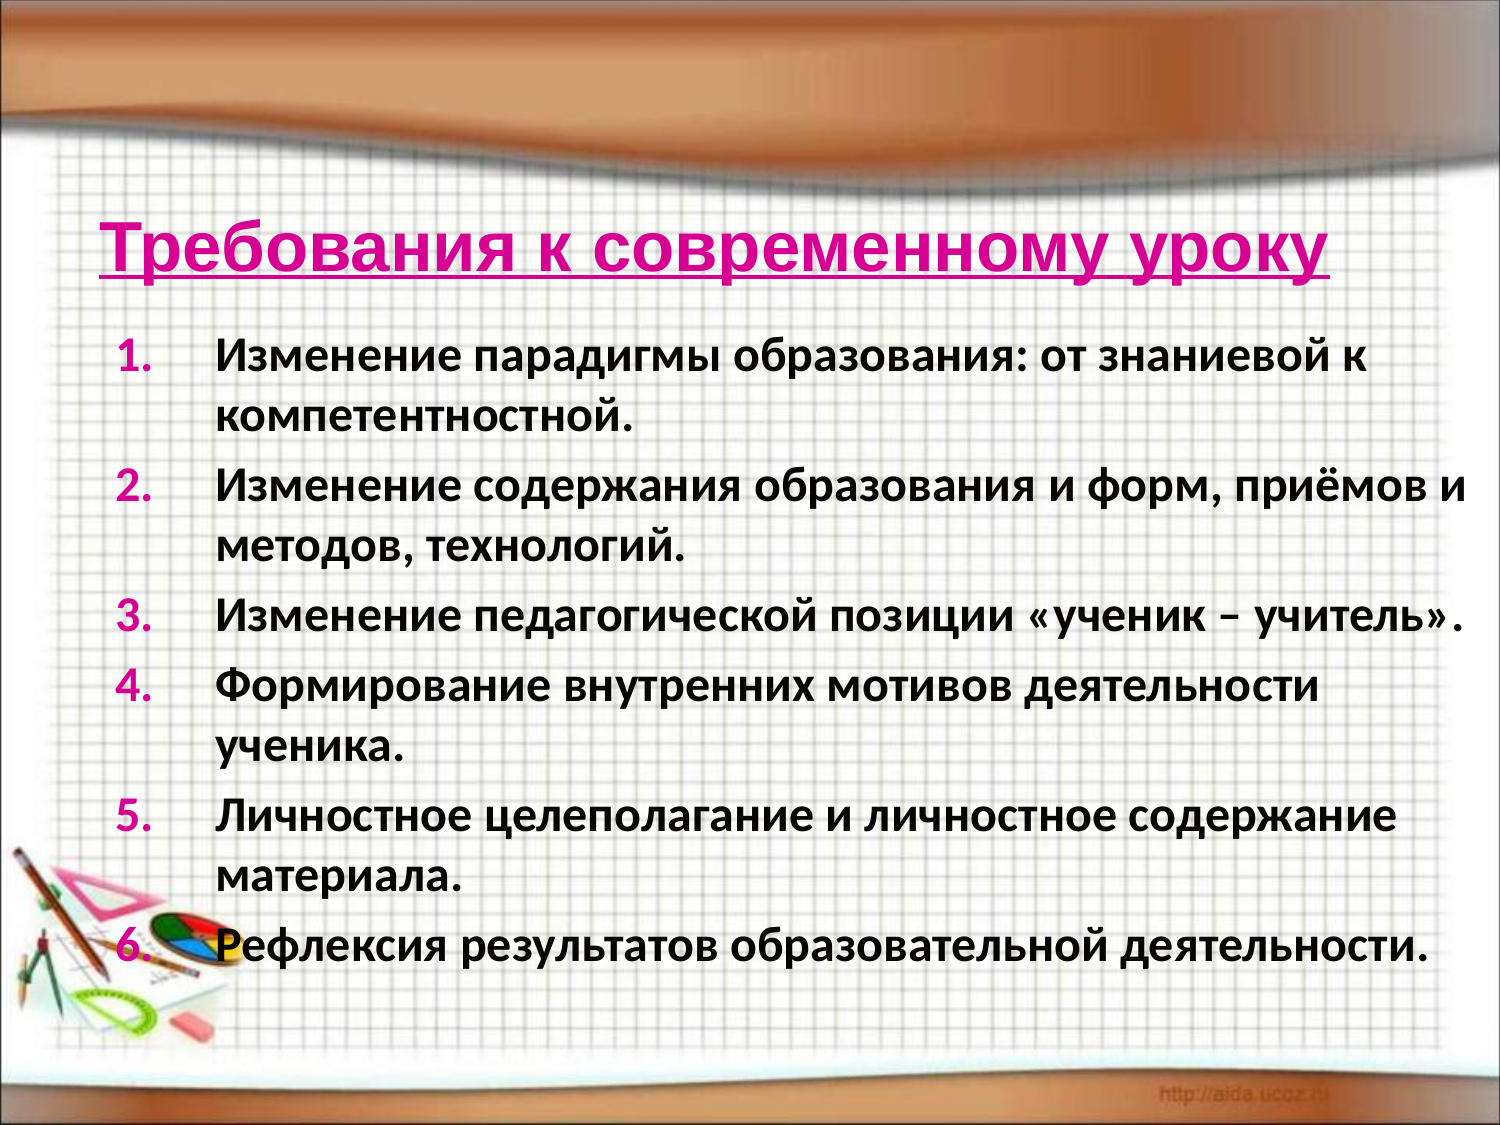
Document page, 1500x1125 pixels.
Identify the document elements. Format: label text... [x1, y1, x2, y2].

title Требования к современному уроку [41, 148, 1388, 337]
list Изменение парадигмы образования: от знаниевой к компетентностной. Изменение содержания образования и форм, приёмов и методов, технологий. Изменение педагогической позиции «ученик – учитель». Формирование внутренних мотивов деятельности ученика. Личностное целеполагание и личностное содержание материала. Рефлексия результатов образовательной деятельности. [100, 314, 1500, 1071]
picture [0, 0, 1500, 1125]
